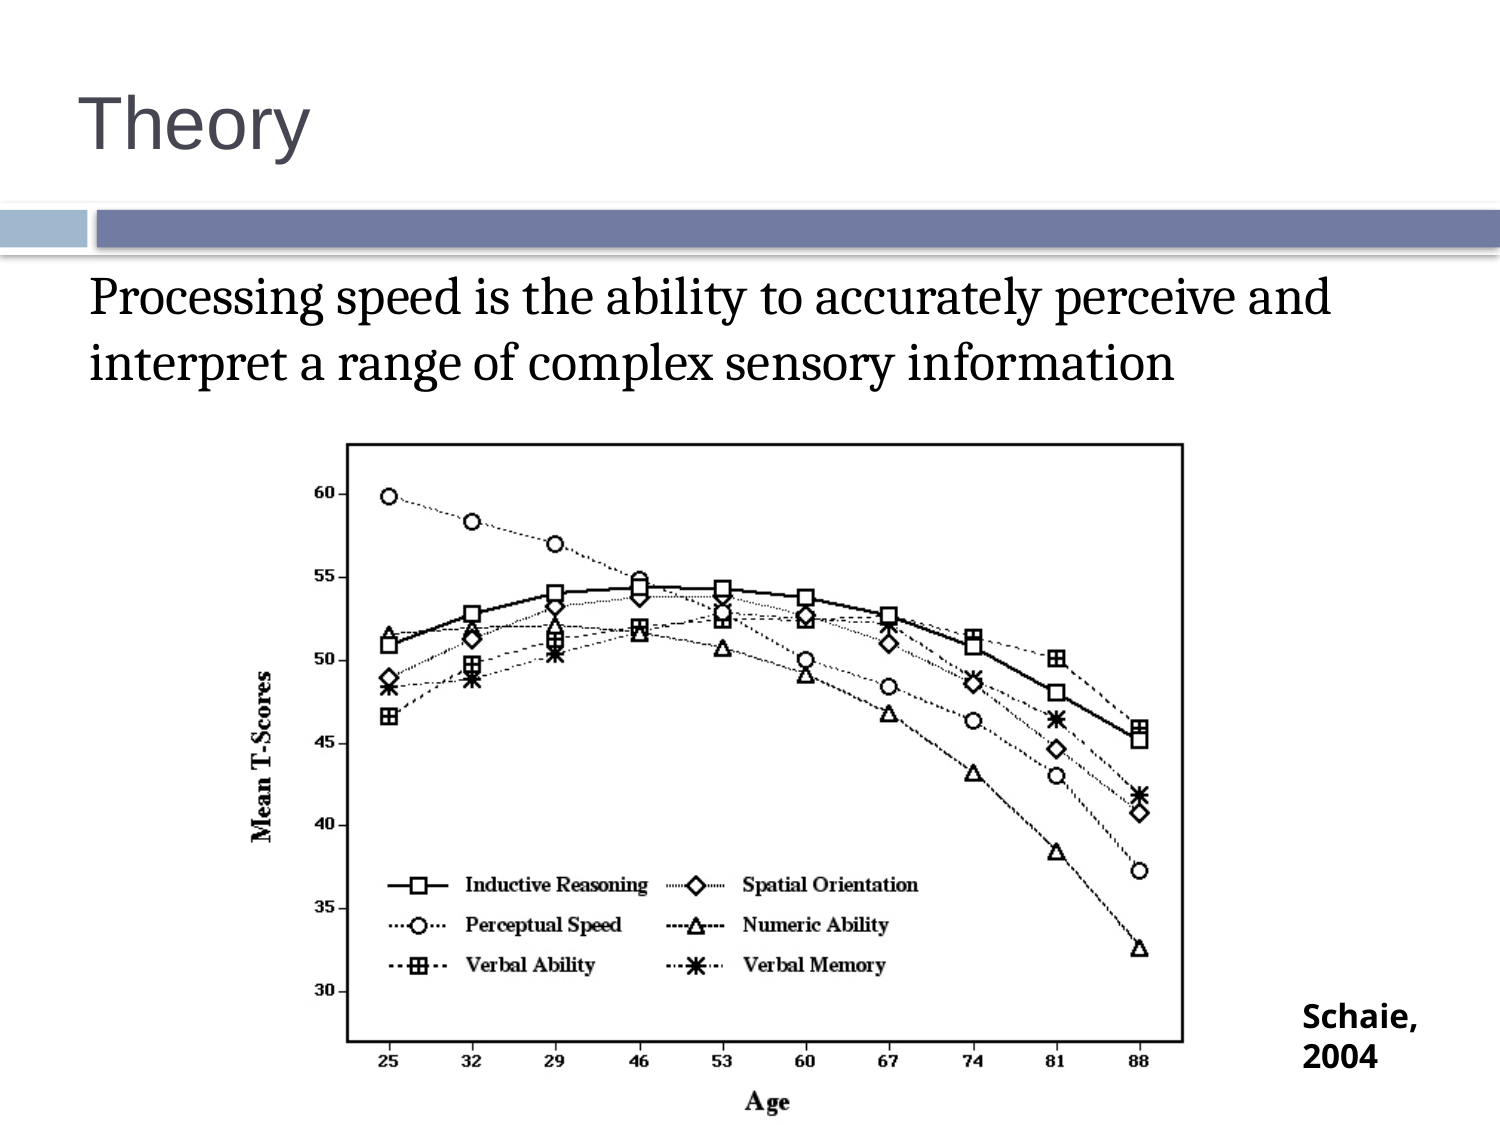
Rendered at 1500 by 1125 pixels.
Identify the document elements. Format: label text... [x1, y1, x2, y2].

text_box Schaie, 2004 [1287, 987, 1500, 1083]
text_box Processing speed is the ability to accurately perceive and interpret a range of complex sensory information [74, 253, 1363, 399]
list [235, 424, 1202, 1125]
title Theory [62, 0, 1338, 240]
